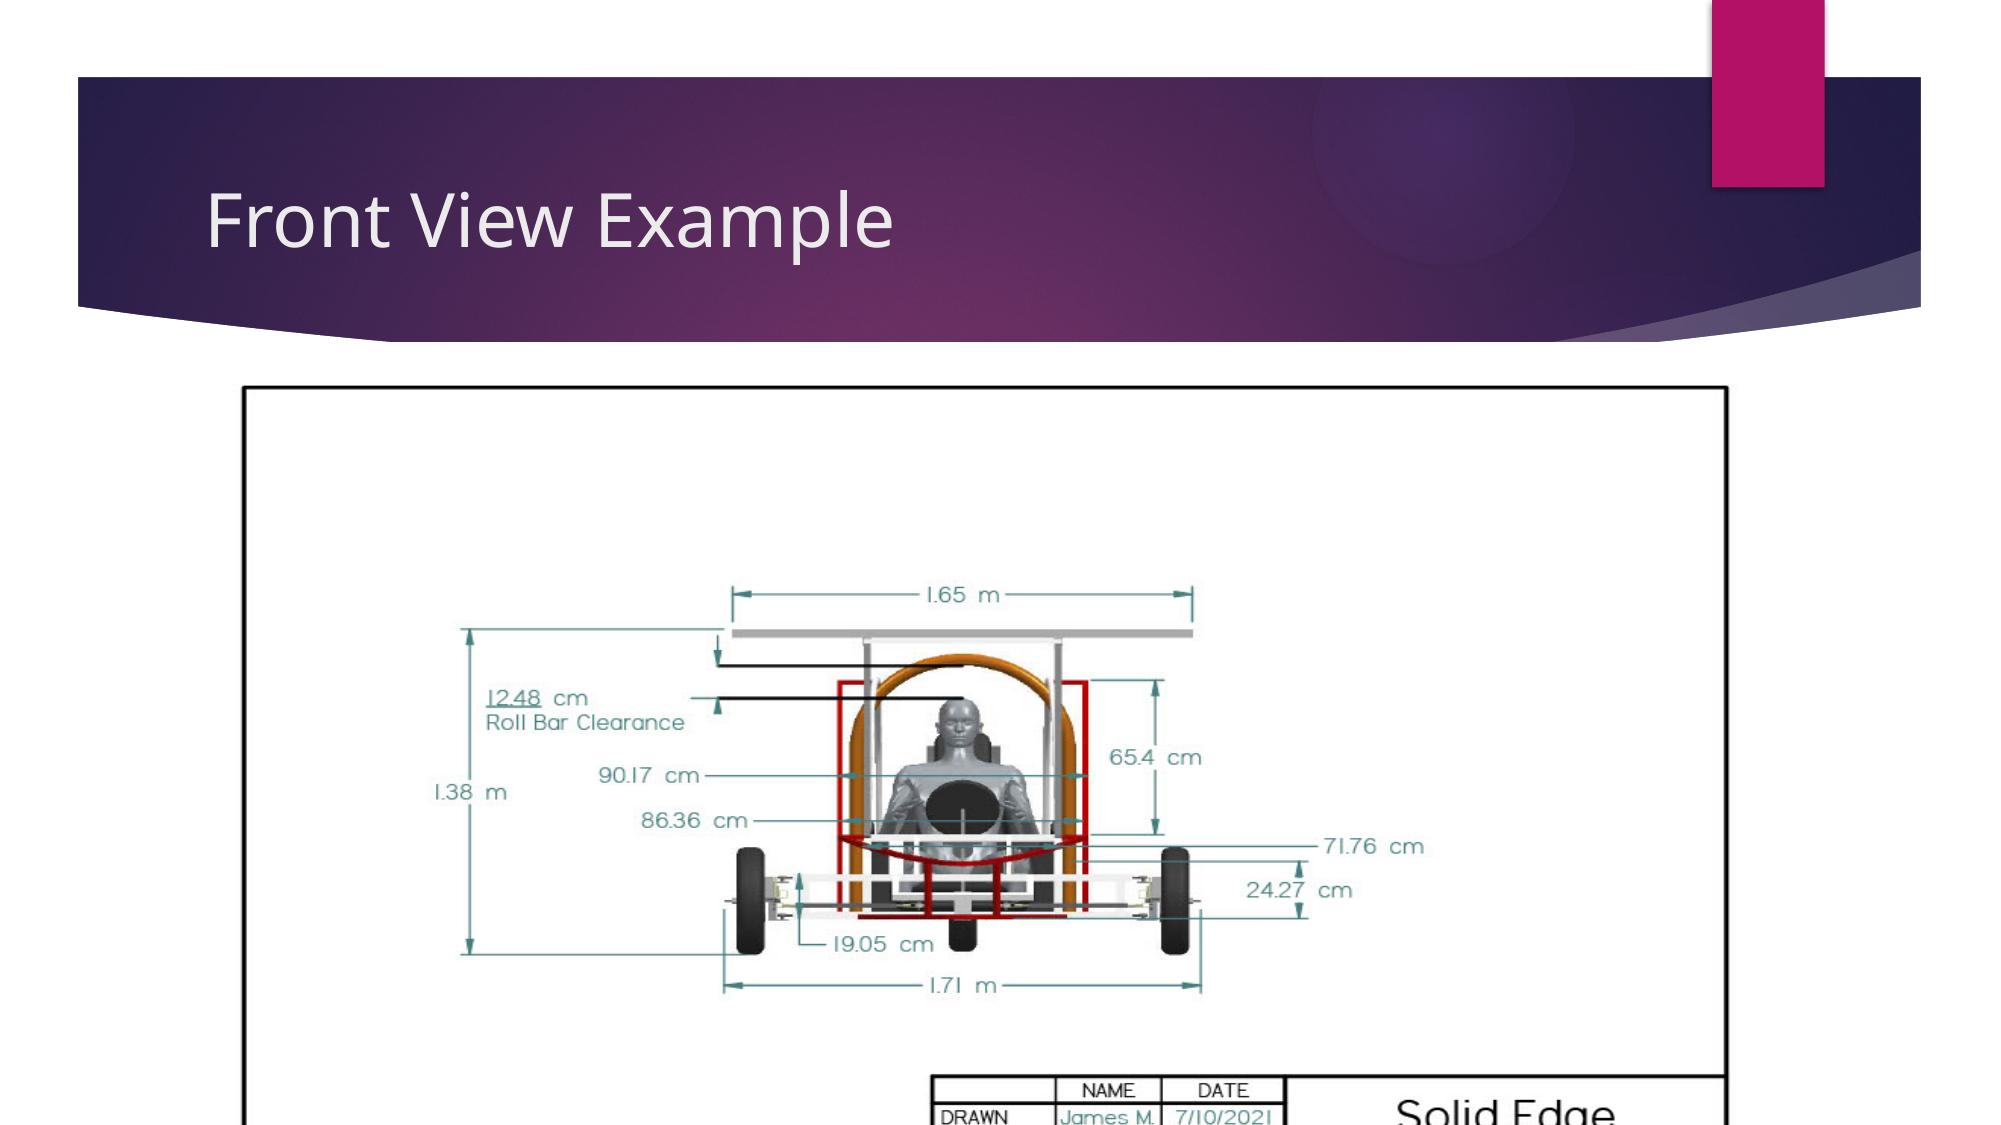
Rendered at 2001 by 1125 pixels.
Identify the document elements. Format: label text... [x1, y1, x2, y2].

title Front View Example [189, 159, 1627, 276]
picture [209, 342, 1762, 1125]
